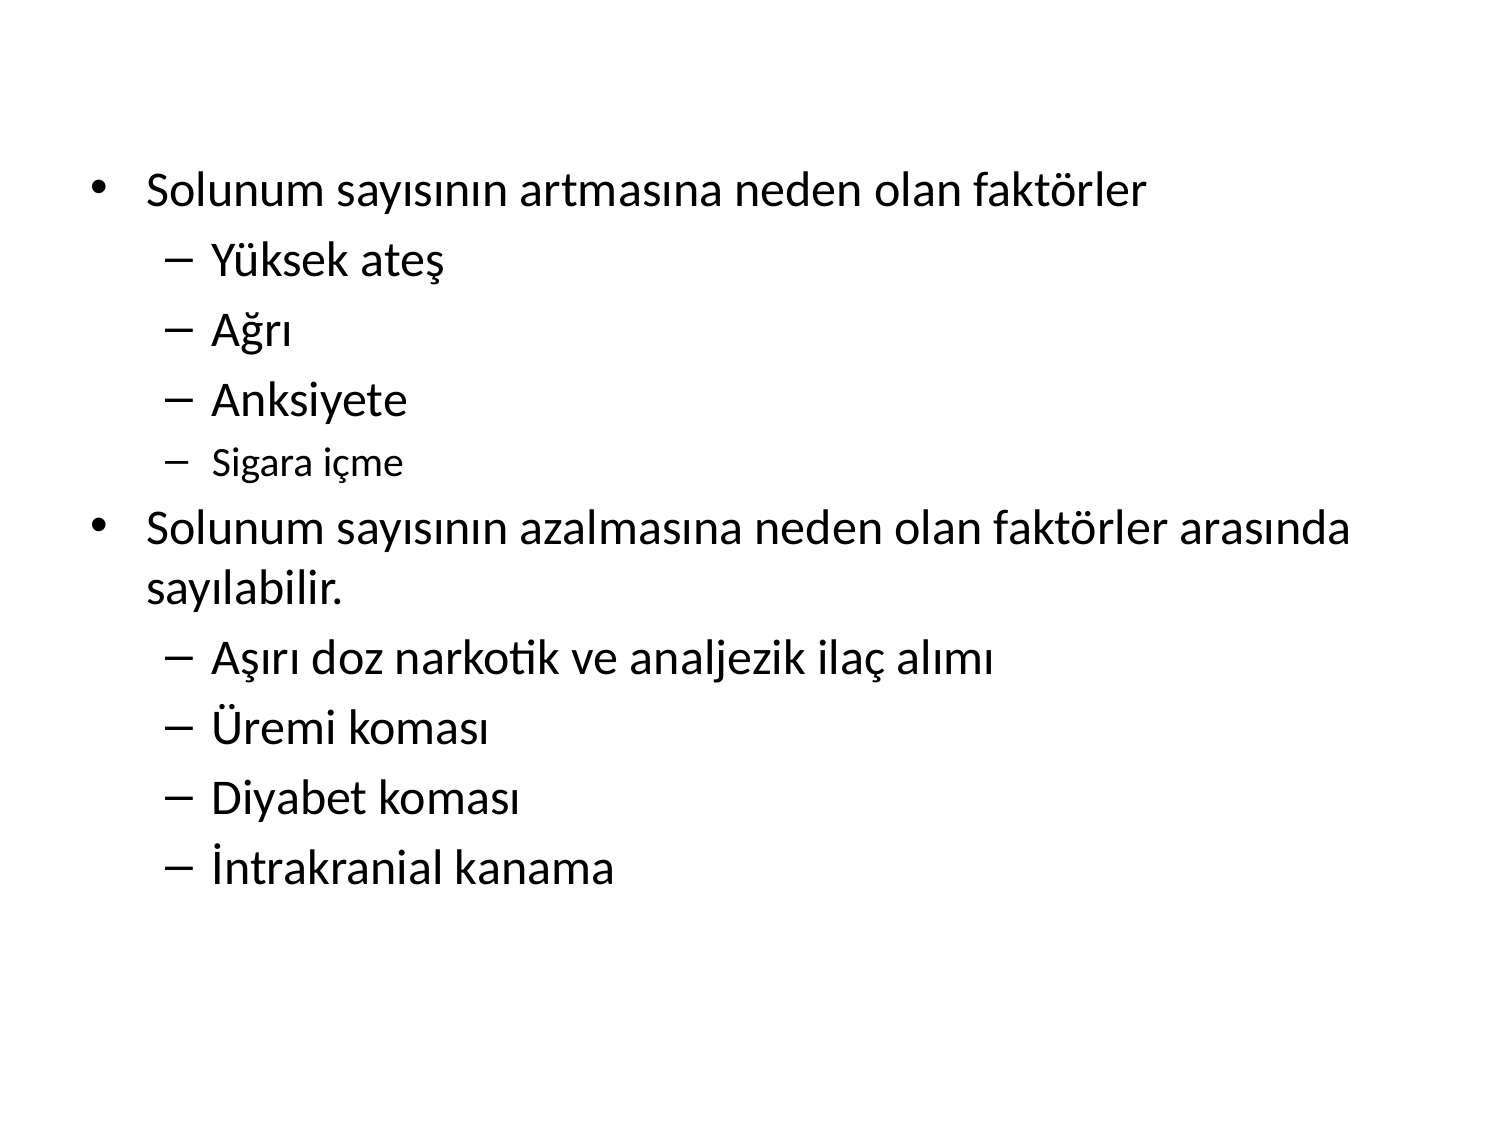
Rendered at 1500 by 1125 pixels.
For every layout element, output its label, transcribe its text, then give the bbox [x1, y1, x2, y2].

list Solunum sayısının artmasına neden olan faktörler Yüksek ateş Ağrı Anksiyete Sigara içme Solunum sayısının azalmasına neden olan faktörler arasında sayılabilir. Aşırı doz narkotik ve analjezik ilaç alımı Üremi koması Diyabet koması İntrakranial kanama [75, 148, 1425, 1000]
